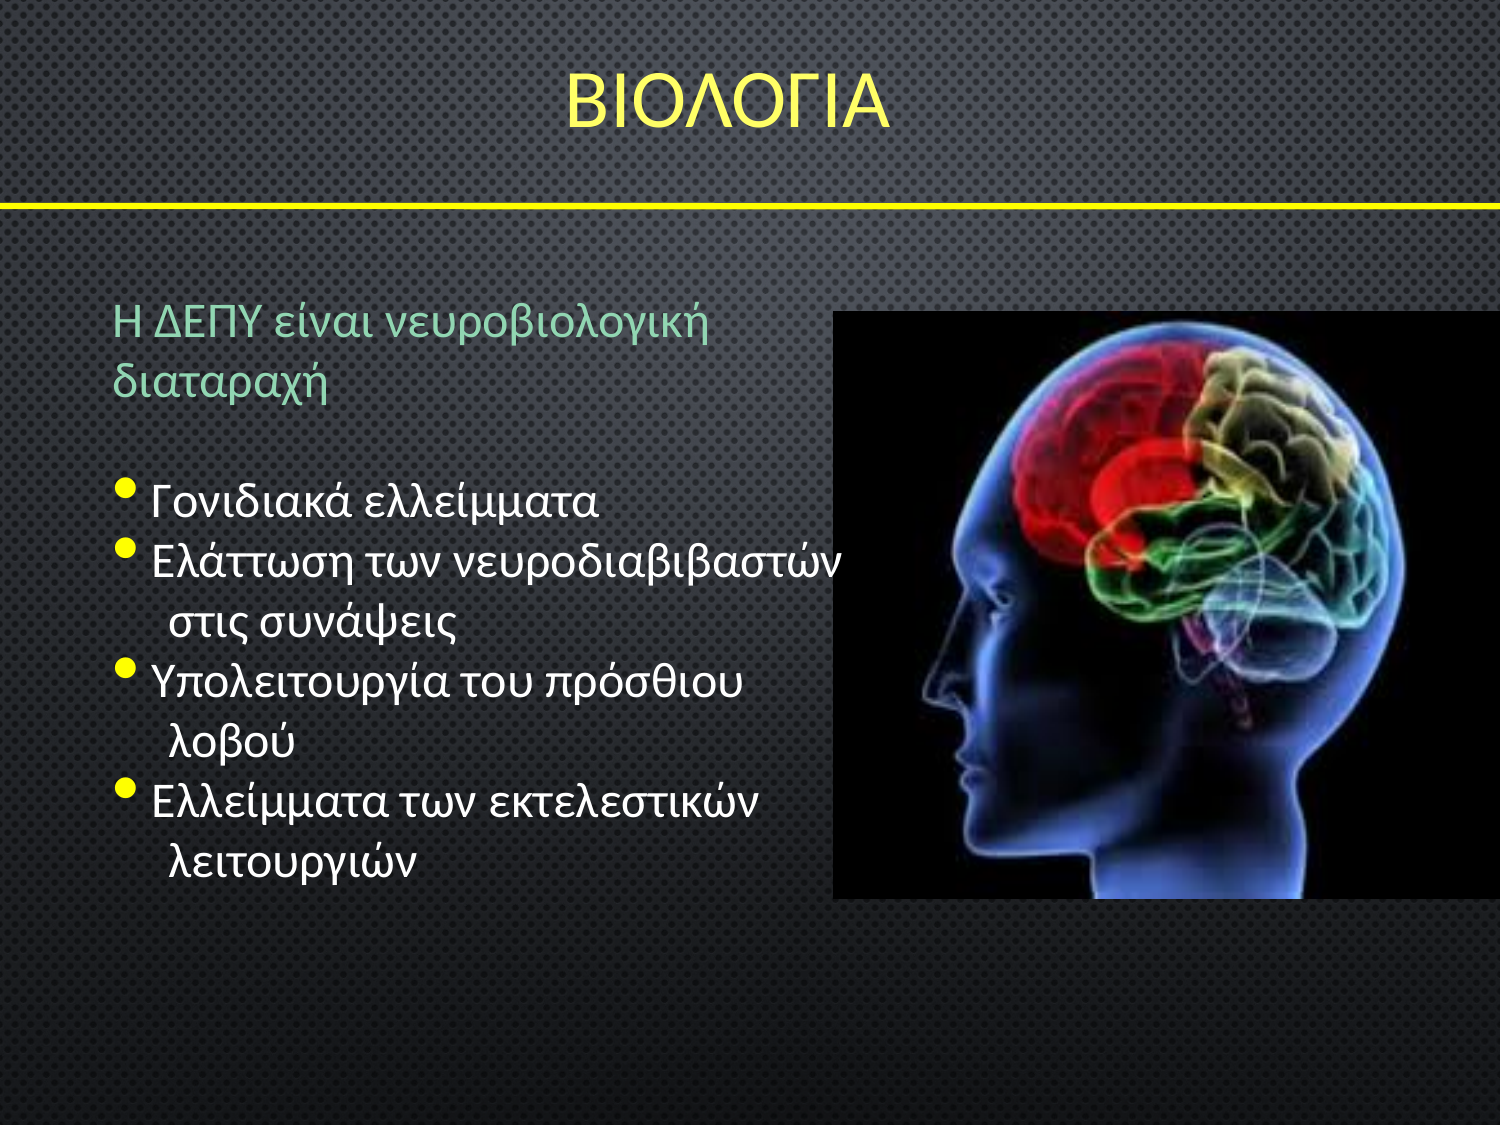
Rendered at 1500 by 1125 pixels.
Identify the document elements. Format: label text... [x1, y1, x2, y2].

text_box ΒΙΟΛΟΓΙΑ [550, 36, 906, 152]
text_box H ΔΕΠΥ είναι νευροβιολογική διαταραχή Γονιδιακά ελλείμματα Ελάττωση των νευροδιαβιβαστών στις συνάψεις Υπολειτουργία του πρόσθιου λοβού Ελλείμματα των εκτελεστικών λειτουργιών [97, 280, 945, 955]
picture [833, 311, 1500, 899]
